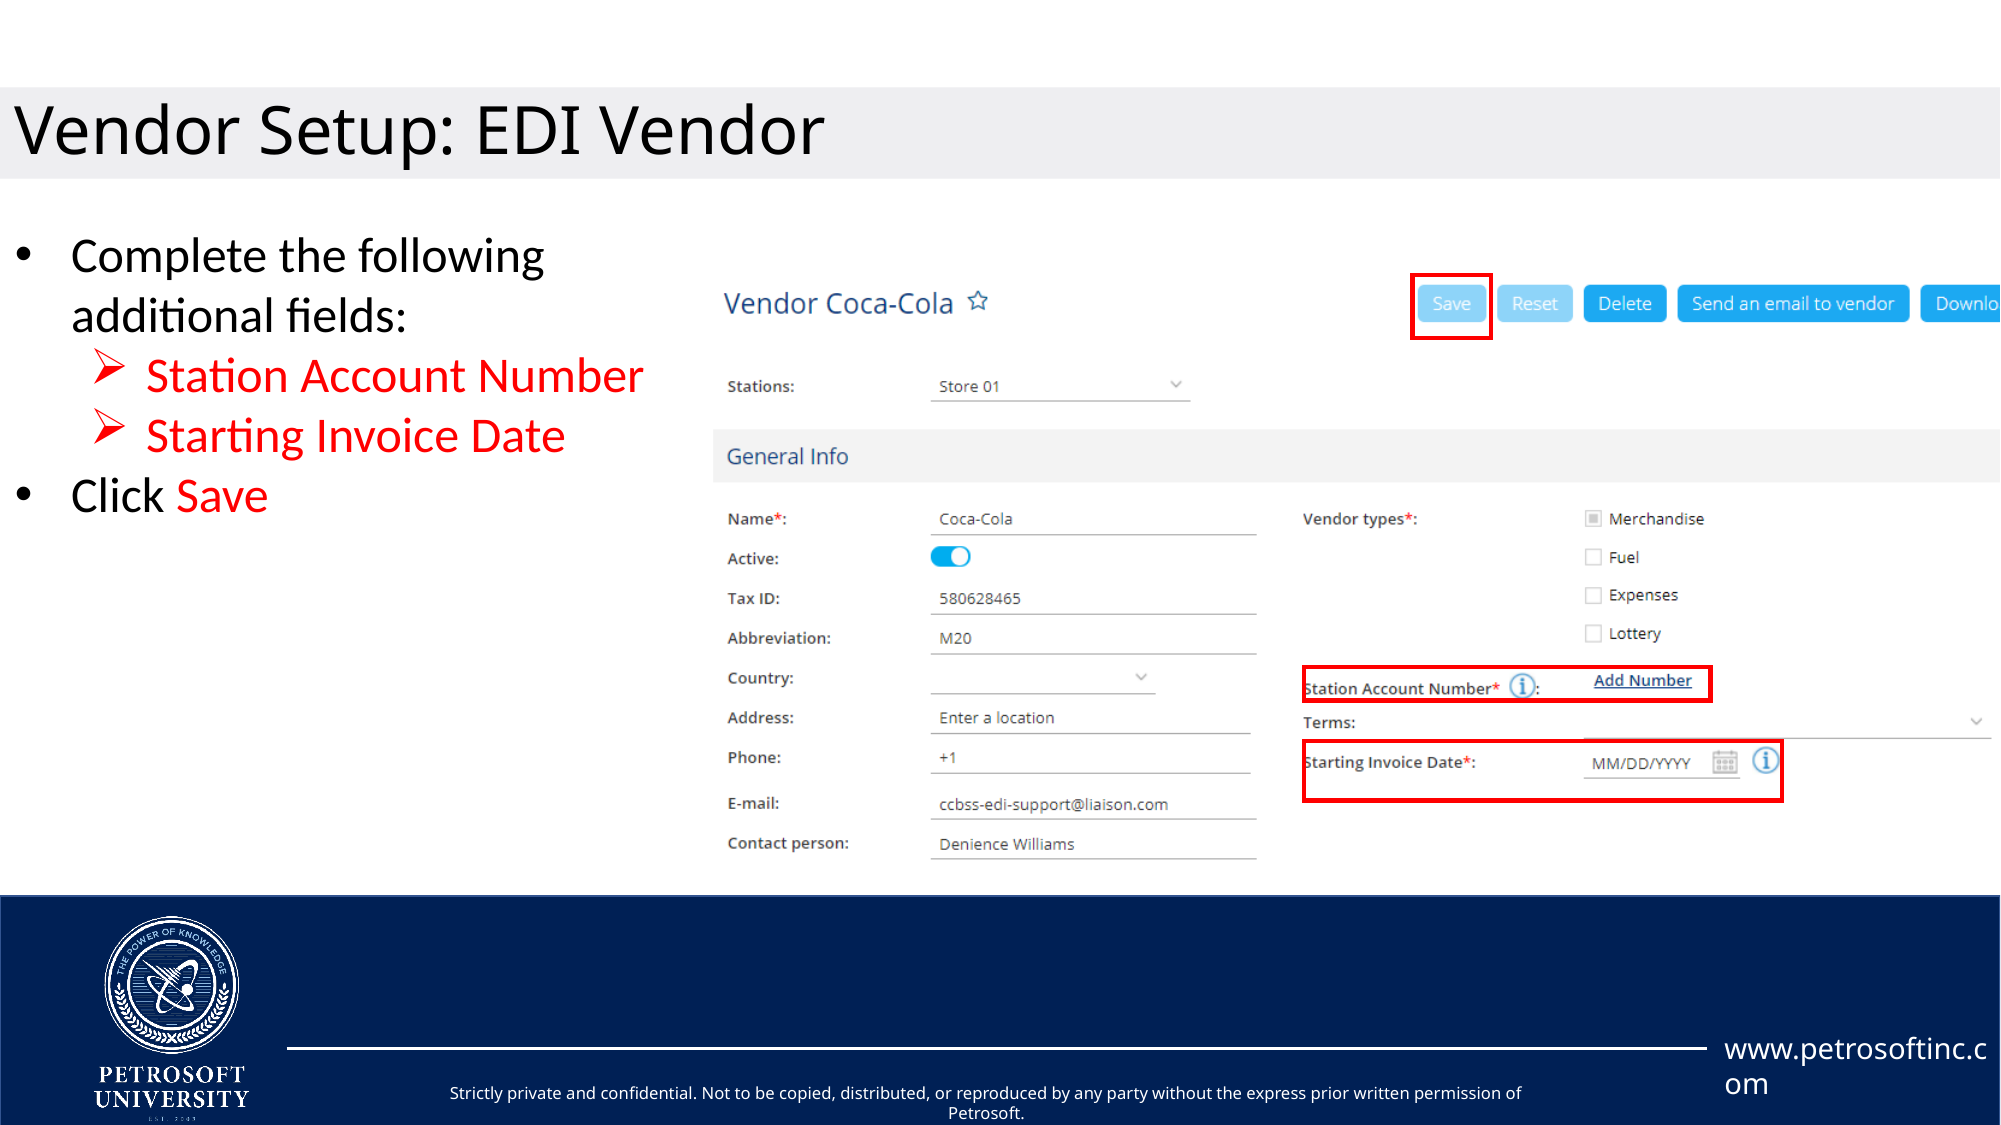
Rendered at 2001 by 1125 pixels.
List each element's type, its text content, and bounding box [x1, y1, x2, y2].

picture [94, 916, 249, 1121]
picture [688, 274, 2000, 874]
title Vendor Setup: EDI Vendor [0, 89, 1863, 175]
text_box Complete the following additional fields: Station Account Number Starting Invoice Date Click Save [0, 215, 696, 531]
